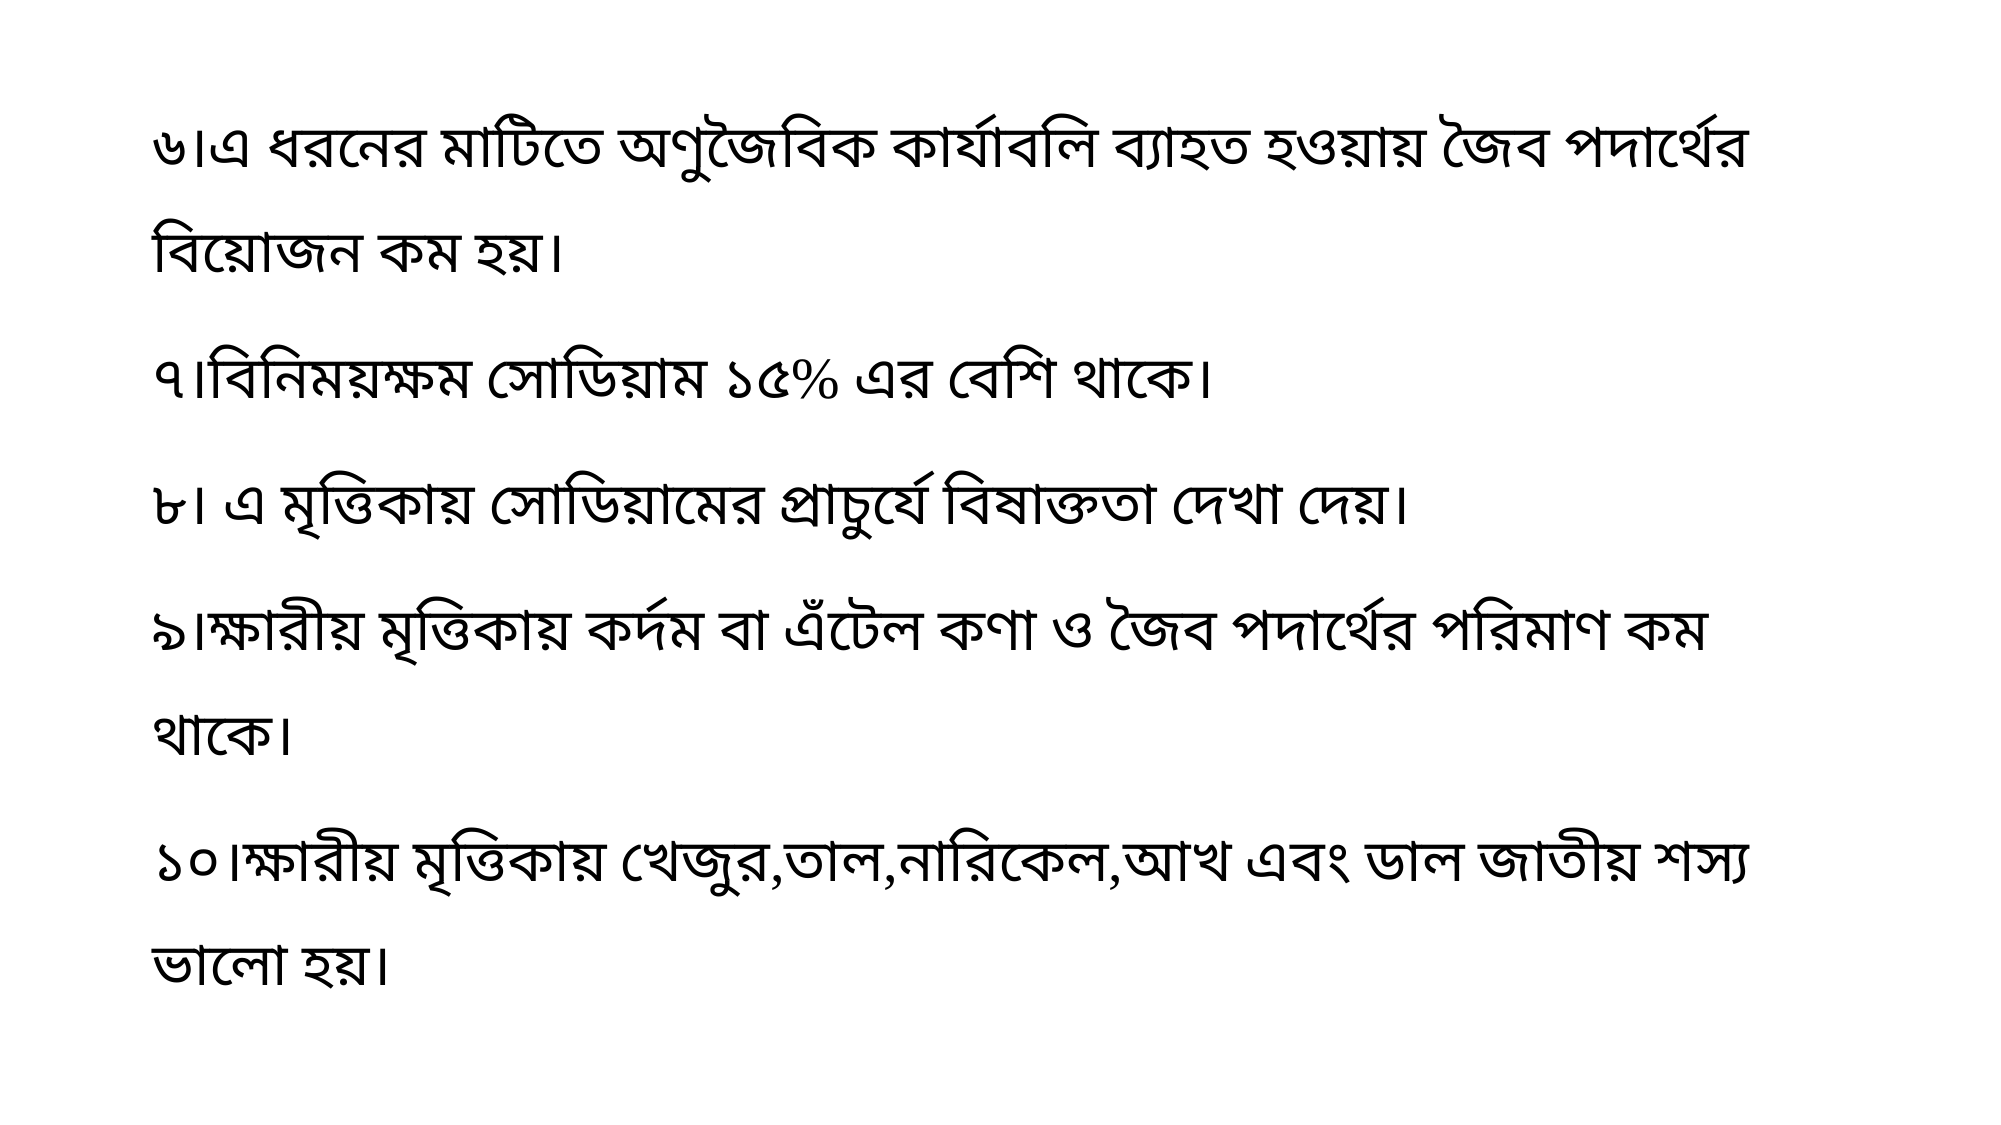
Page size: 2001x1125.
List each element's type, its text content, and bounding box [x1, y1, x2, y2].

list ৬।এ ধরনের মাটিতে অণুজৈবিক কার্যাবলি ব্যাহত হওয়ায় জৈব পদার্থের বিয়োজন কম হয়। ৭।বিনিময়ক্ষম সোডিয়াম ১৫% এর বেশি থাকে। ৮। এ মৃত্তিকায় সোডিয়ামের প্রাচুর্যে বিষাক্ততা দেখা দেয়। ৯।ক্ষারীয় মৃত্তিকায় কর্দম বা এঁটেল কণা ও জৈব পদার্থের পরিমাণ কম থাকে। ১০।ক্ষারীয় মৃত্তিকায় খেজুর,তাল,নারিকেল,আখ এবং ডাল জাতীয় শস্য ভালো হয়। [137, 67, 1863, 1014]
